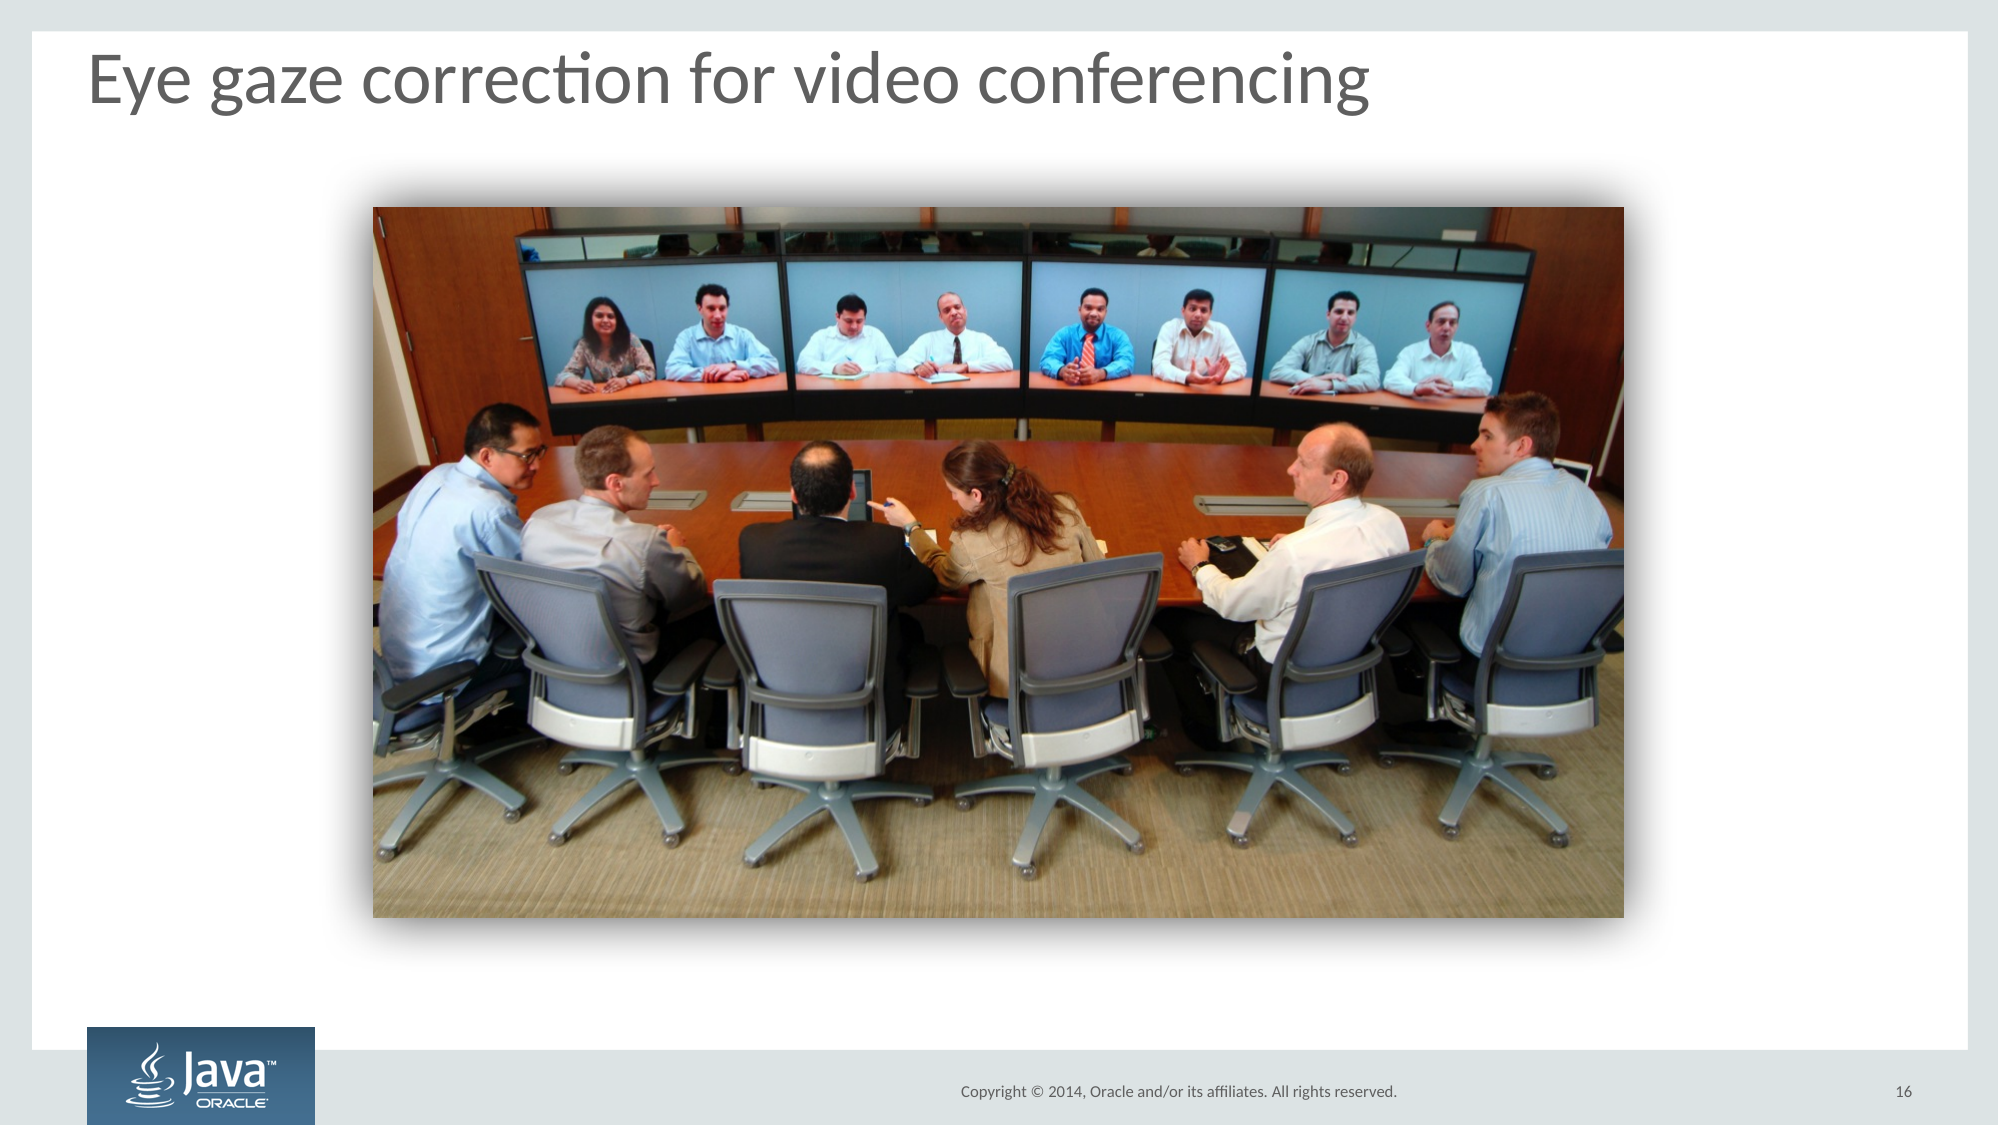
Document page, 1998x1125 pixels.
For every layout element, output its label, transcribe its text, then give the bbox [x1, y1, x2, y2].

picture [373, 207, 1625, 918]
title Eye gaze correction for video conferencing [86, 32, 1913, 132]
slide_number 16 [1891, 1079, 1913, 1102]
picture [87, 1027, 315, 1125]
